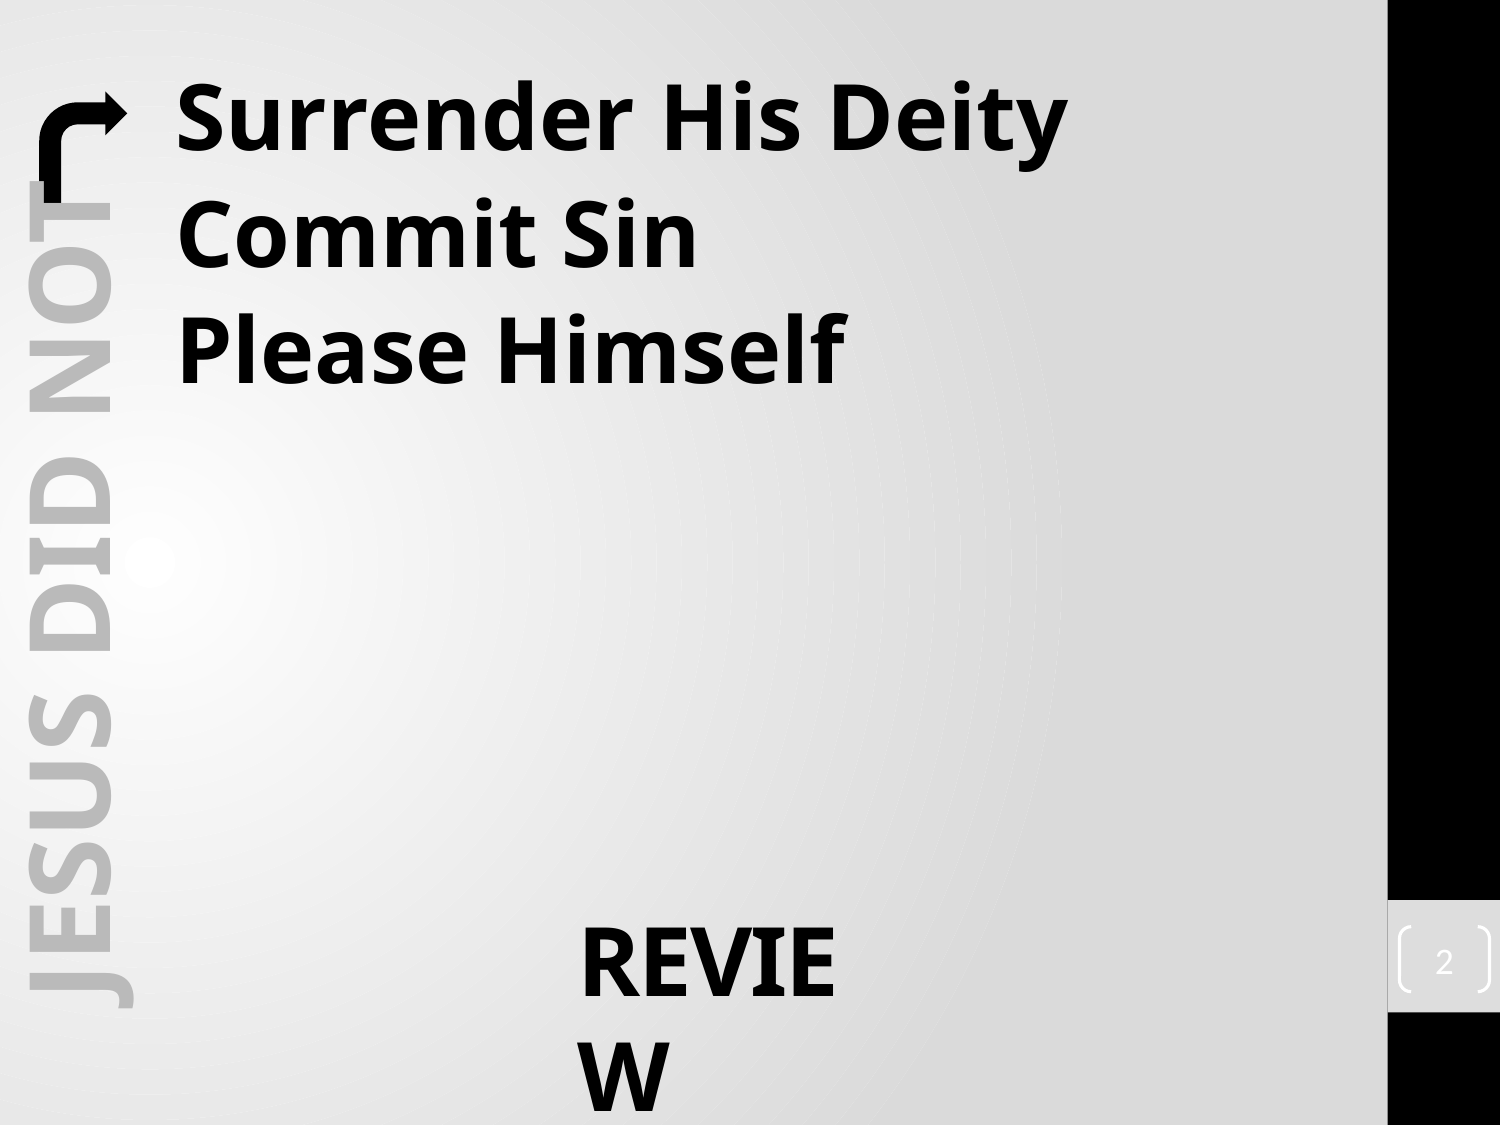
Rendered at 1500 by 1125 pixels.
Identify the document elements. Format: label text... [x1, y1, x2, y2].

title REVIEW [562, 960, 938, 1072]
text_box [37, 89, 130, 164]
text_box Jesus Did not [0, 164, 140, 1036]
list Surrender His Deity Commit Sin Please Himself [141, 69, 1400, 960]
slide_number 2 [1397, 925, 1492, 994]
